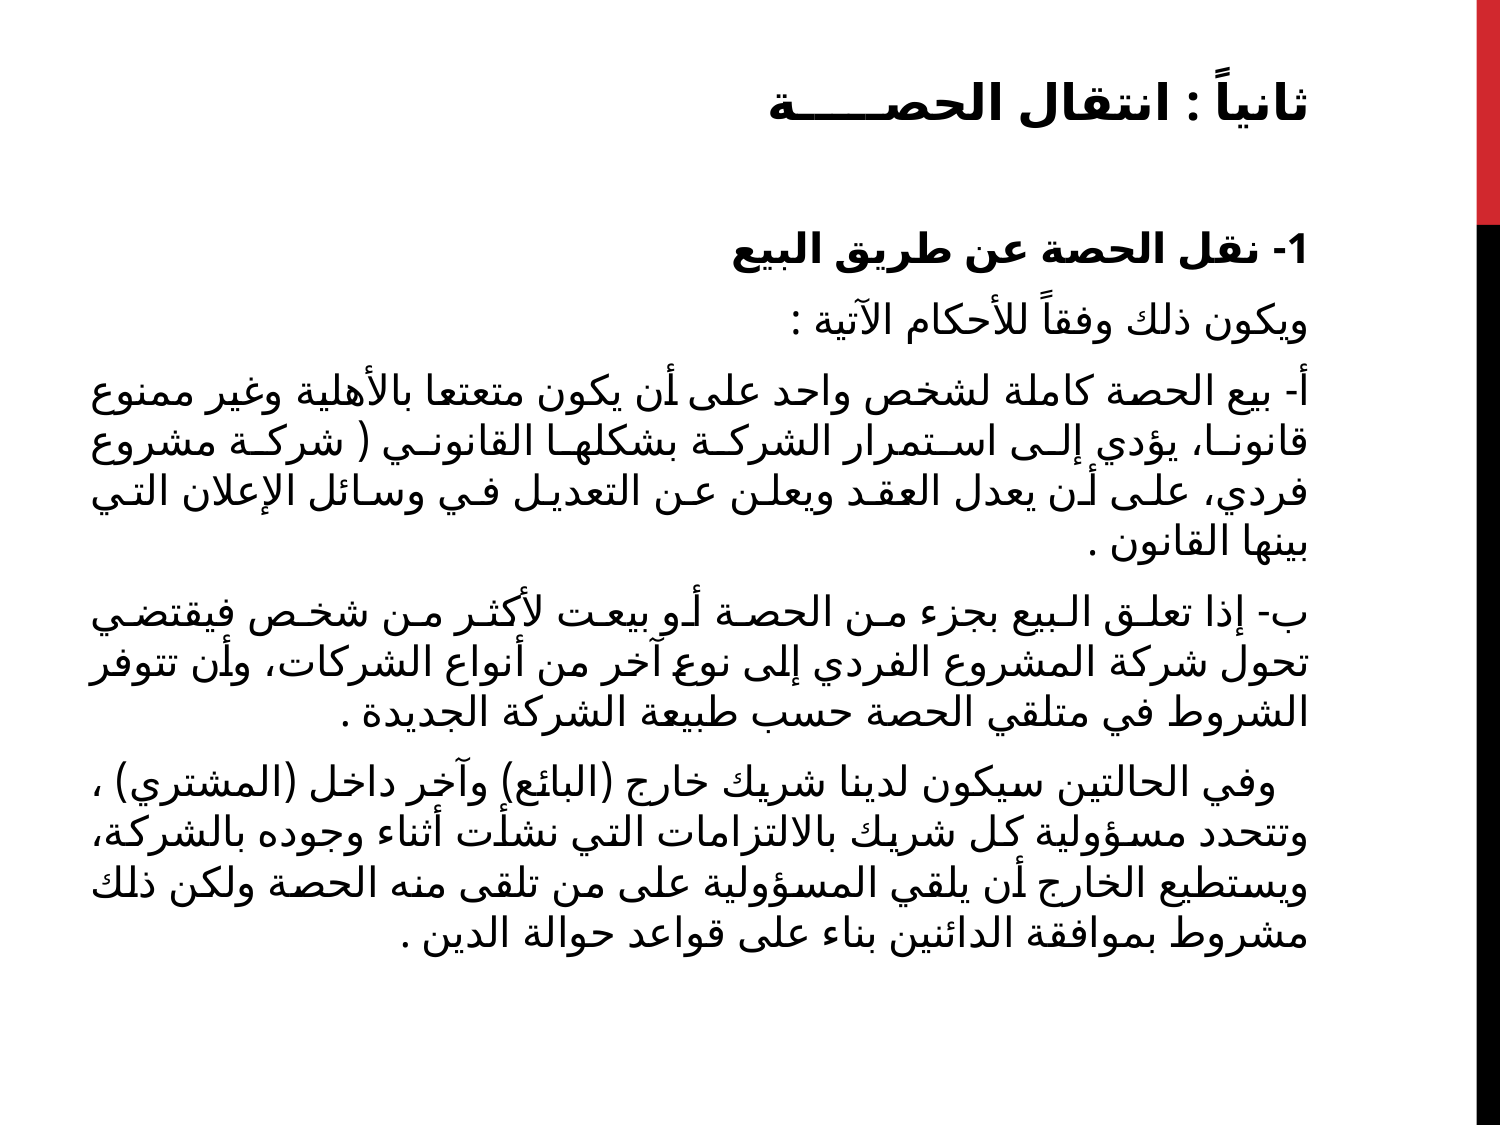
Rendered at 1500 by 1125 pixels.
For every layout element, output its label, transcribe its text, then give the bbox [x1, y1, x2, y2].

list ثانياً : انتقال الحصـــــة 1- نقل الحصة عن طريق البيع ويكون ذلك وفقاً للأحكام الآتية : أ- بيع الحصة كاملة لشخص واحد على أن يكون متعتعا بالأهلية وغير ممنوع قانونا، يؤدي إلى استمرار الشركة بشكلها القانوني ( شركة مشروع فردي، على أن يعدل العقد ويعلن عن التعديل في وسائل الإعلان التي بينها القانون . ب- إذا تعلق البيع بجزء من الحصة أو بيعت لأكثر من شخص فيقتضي تحول شركة المشروع الفردي إلى نوع آخر من أنواع الشركات، وأن تتوفر الشروط في متلقي الحصة حسب طبيعة الشركة الجديدة . وفي الحالتين سيكون لدينا شريك خارج (البائع) وآخر داخل (المشتري) ، وتتحدد مسؤولية كل شريك بالالتزامات التي نشأت أثناء وجوده بالشركة، ويستطيع الخارج أن يلقي المسؤولية على من تلقى منه الحصة ولكن ذلك مشروط بموافقة الدائنين بناء على قواعد حوالة الدين . [75, 62, 1325, 1088]
